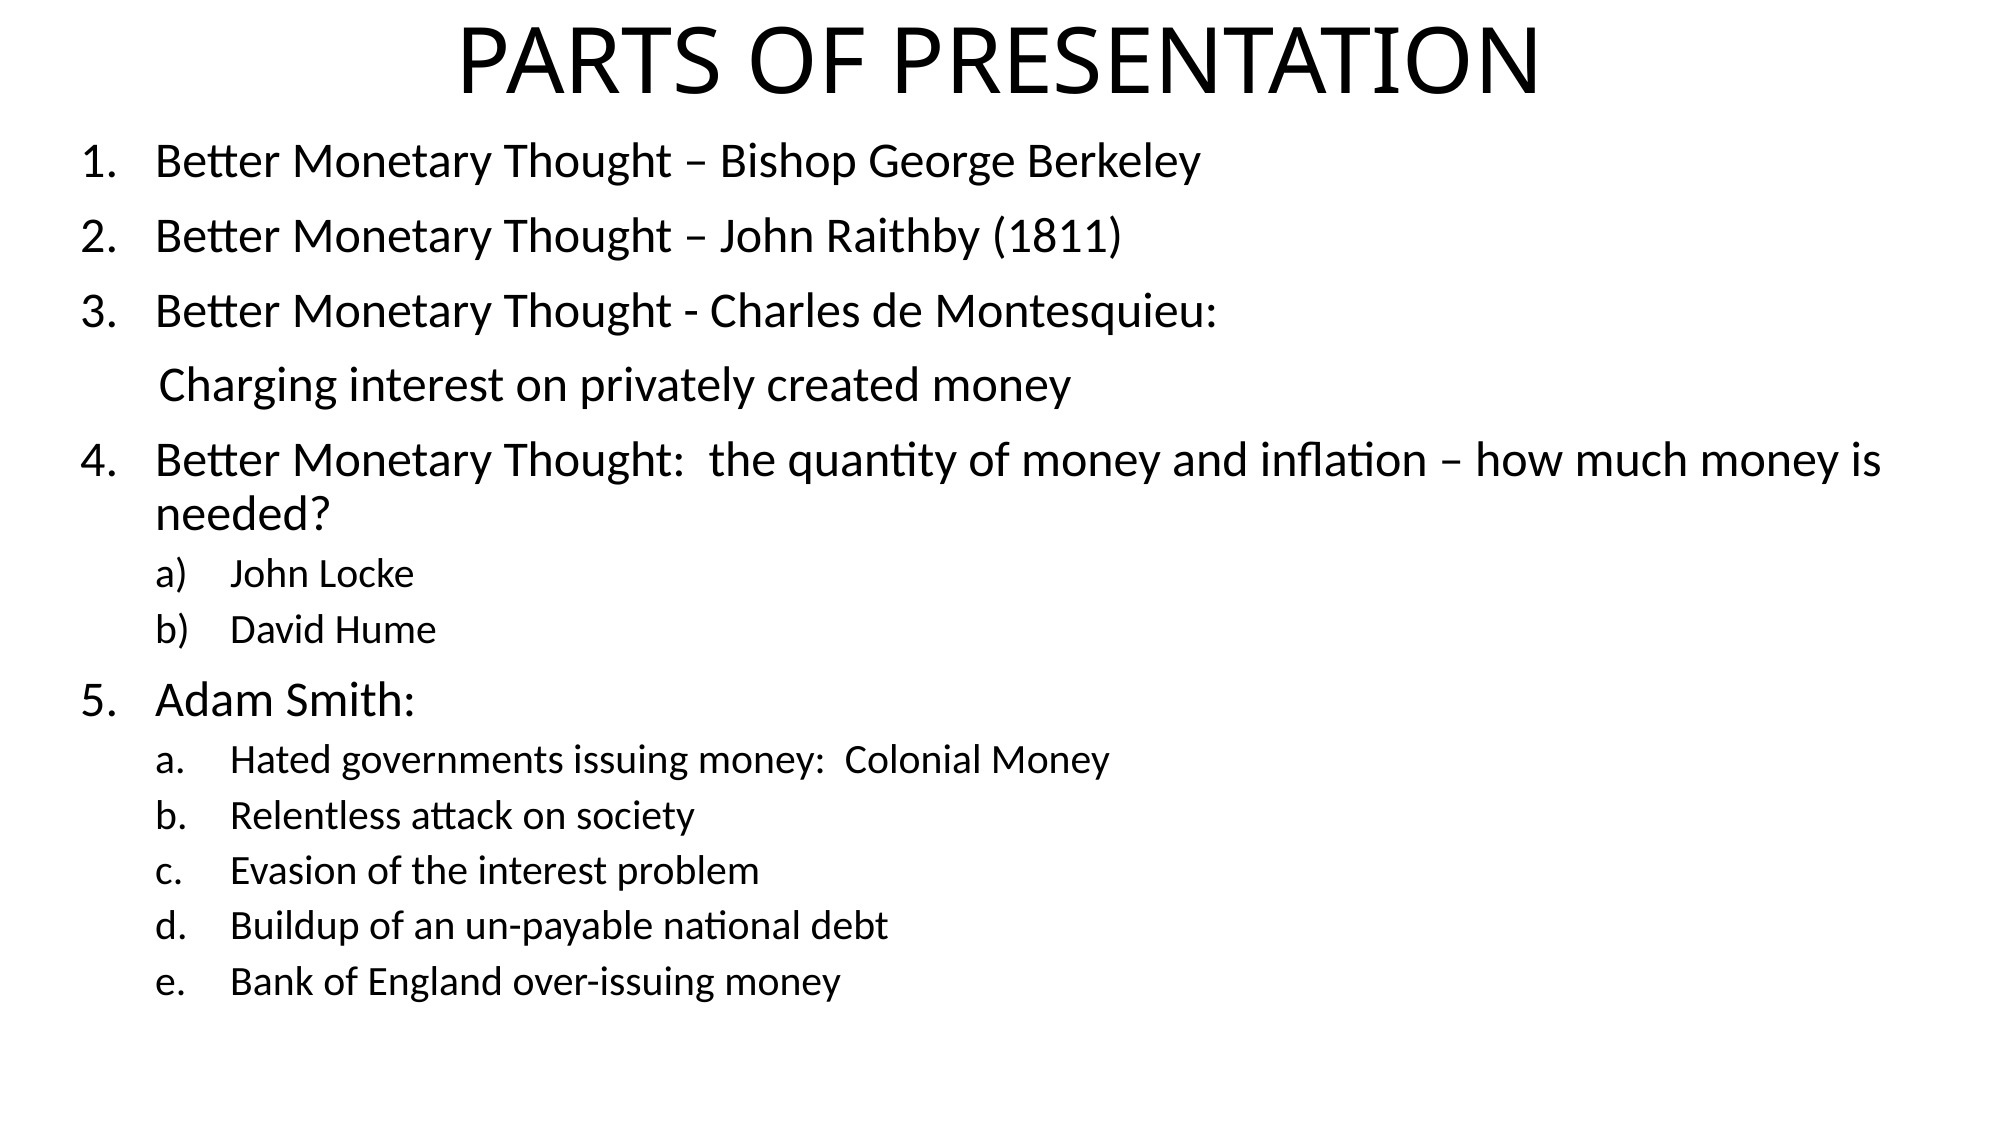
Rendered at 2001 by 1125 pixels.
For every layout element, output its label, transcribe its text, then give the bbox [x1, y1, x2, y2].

title PARTS OF PRESENTATION [0, 1, 2000, 127]
list Better Monetary Thought – Bishop George Berkeley Better Monetary Thought – John Raithby (1811) Better Monetary Thought - Charles de Montesquieu: Charging interest on privately created money Better Monetary Thought: the quantity of money and inflation – how much money is needed? John Locke David Hume Adam Smith: Hated governments issuing money: Colonial Money Relentless attack on society Evasion of the interest problem Buildup of an un-payable national debt Bank of England over-issuing money [65, 126, 1935, 1058]
